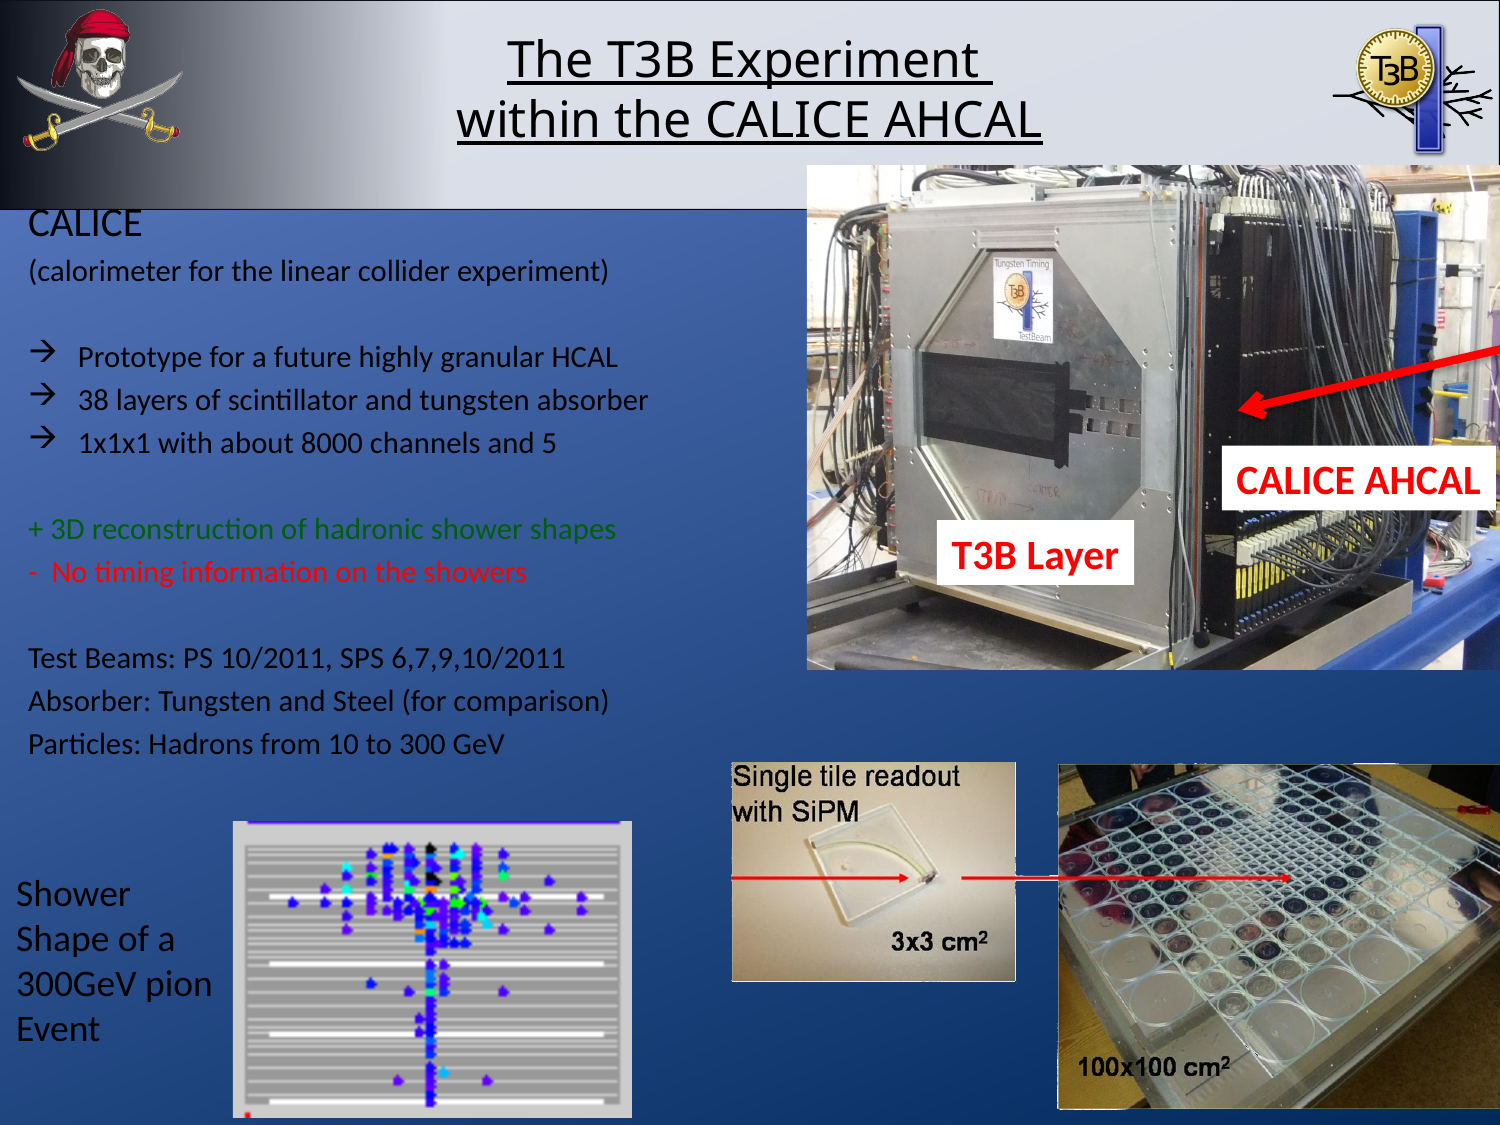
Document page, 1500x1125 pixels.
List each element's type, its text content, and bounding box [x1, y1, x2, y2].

title The T3B Experiment within the CALICE AHCAL [75, 12, 1425, 163]
text_box Shower Shape of a 300GeV pion Event [1, 861, 243, 1057]
picture [232, 769, 632, 1125]
picture [1325, 0, 1500, 165]
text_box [806, 165, 1500, 671]
picture [17, 9, 183, 151]
picture [731, 746, 1500, 1125]
